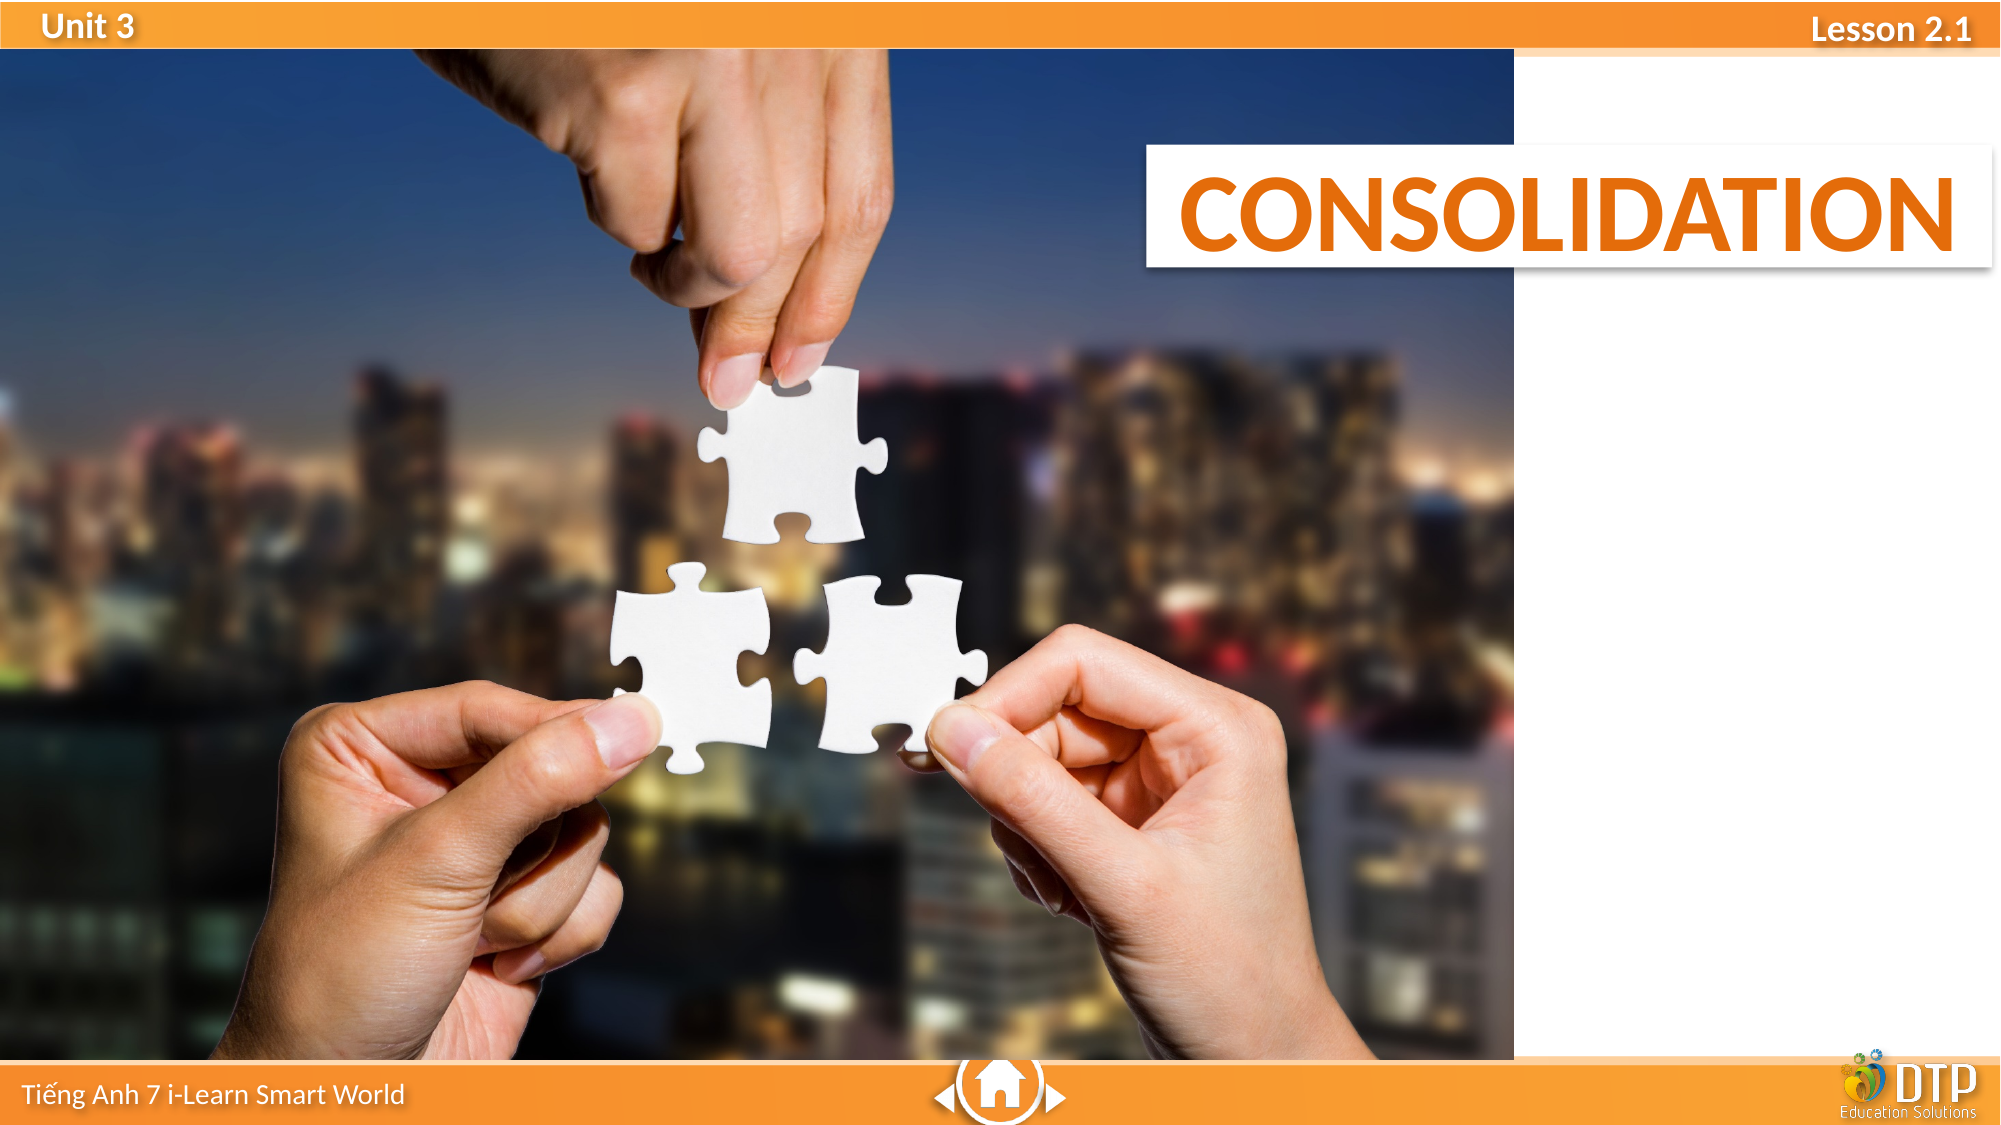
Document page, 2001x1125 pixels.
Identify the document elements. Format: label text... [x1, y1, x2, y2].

picture [0, 2, 2001, 1125]
text_box CONSOLIDATION [1518, 144, 1993, 268]
